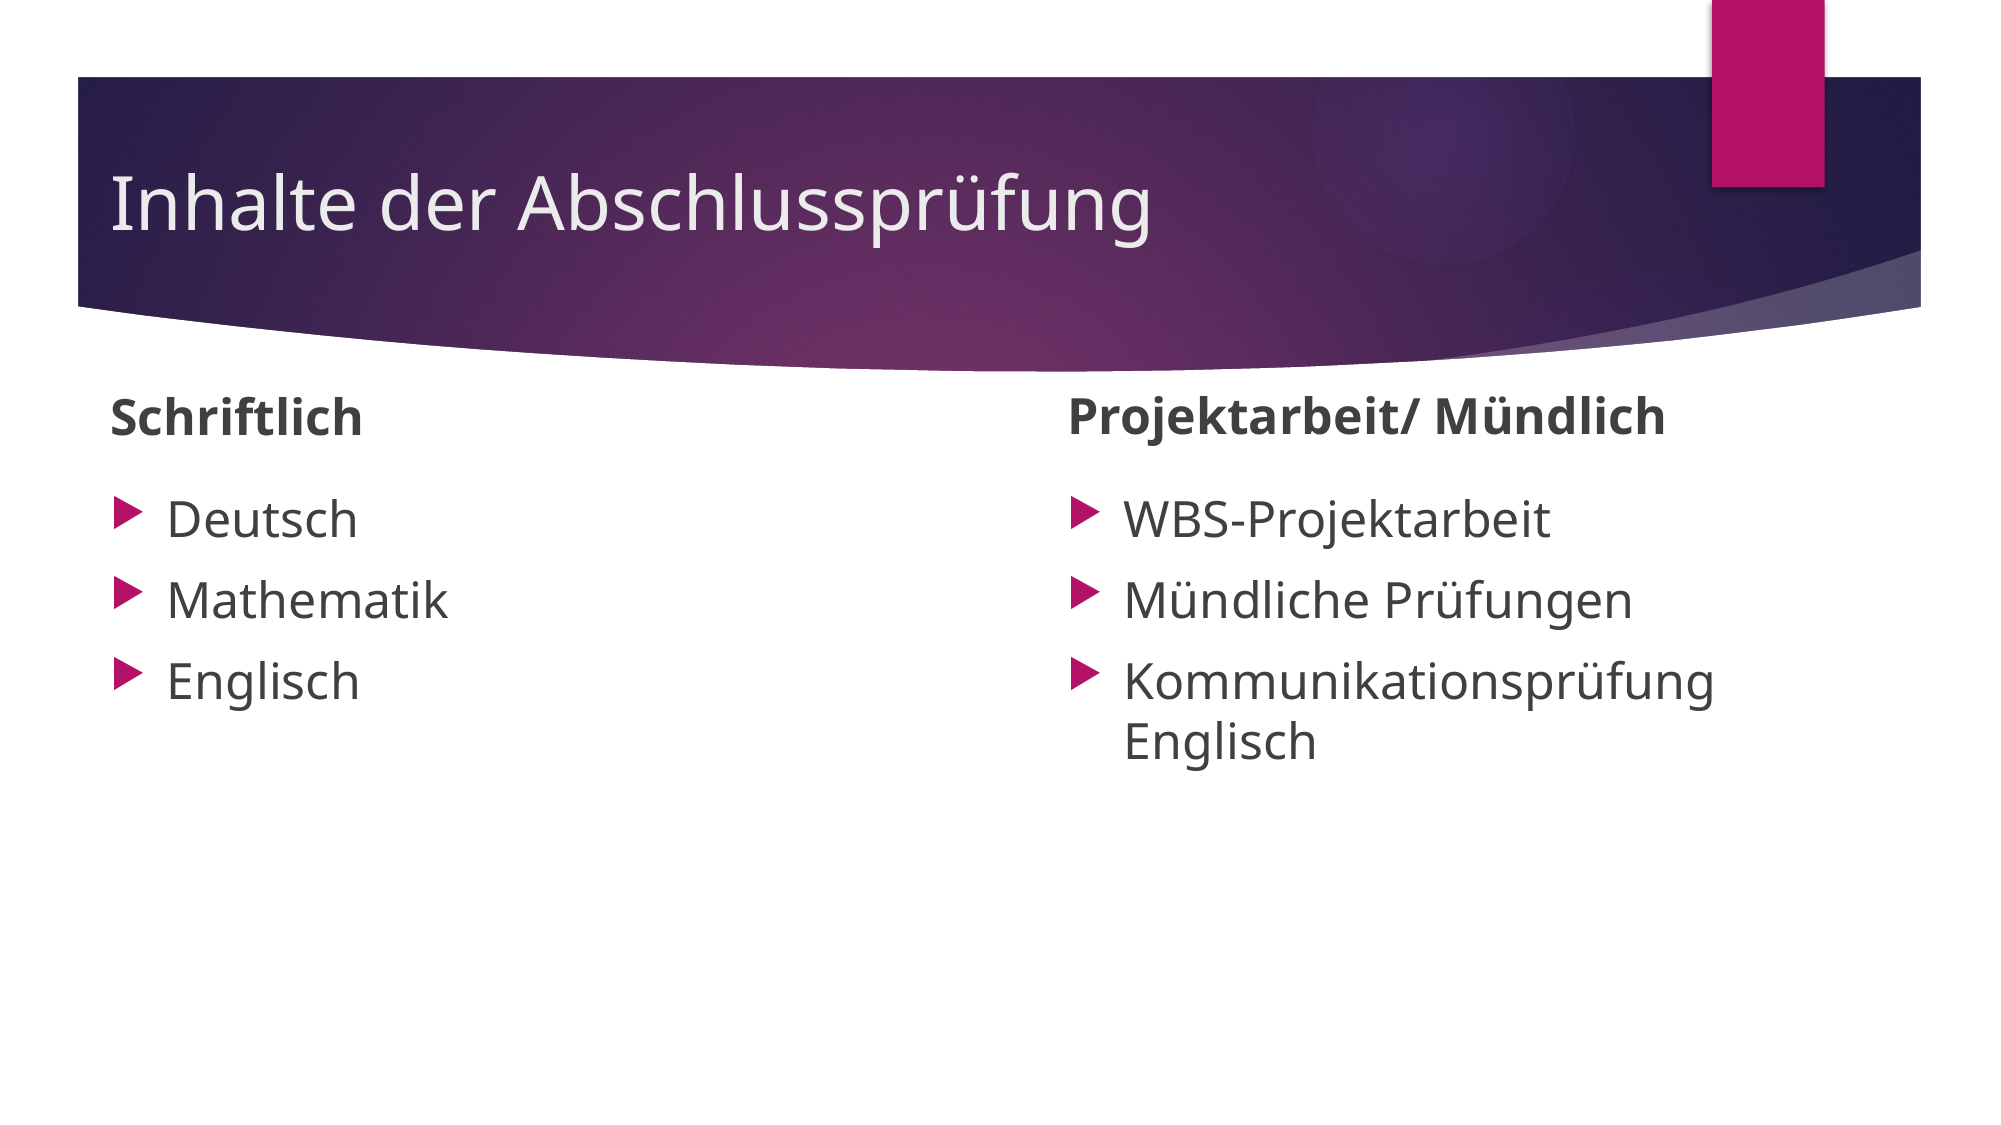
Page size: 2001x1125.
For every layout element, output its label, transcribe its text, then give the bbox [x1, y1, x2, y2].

list Projektarbeit/ Mündlich [1052, 369, 1905, 460]
list Schriftlich [95, 369, 948, 461]
title Inhalte der Abschlussprüfung [95, 119, 1905, 282]
list WBS-Projektarbeit Mündliche Prüfungen Kommunikationsprüfung Englisch [1052, 479, 1905, 962]
list Deutsch Mathematik Englisch [95, 479, 948, 962]
